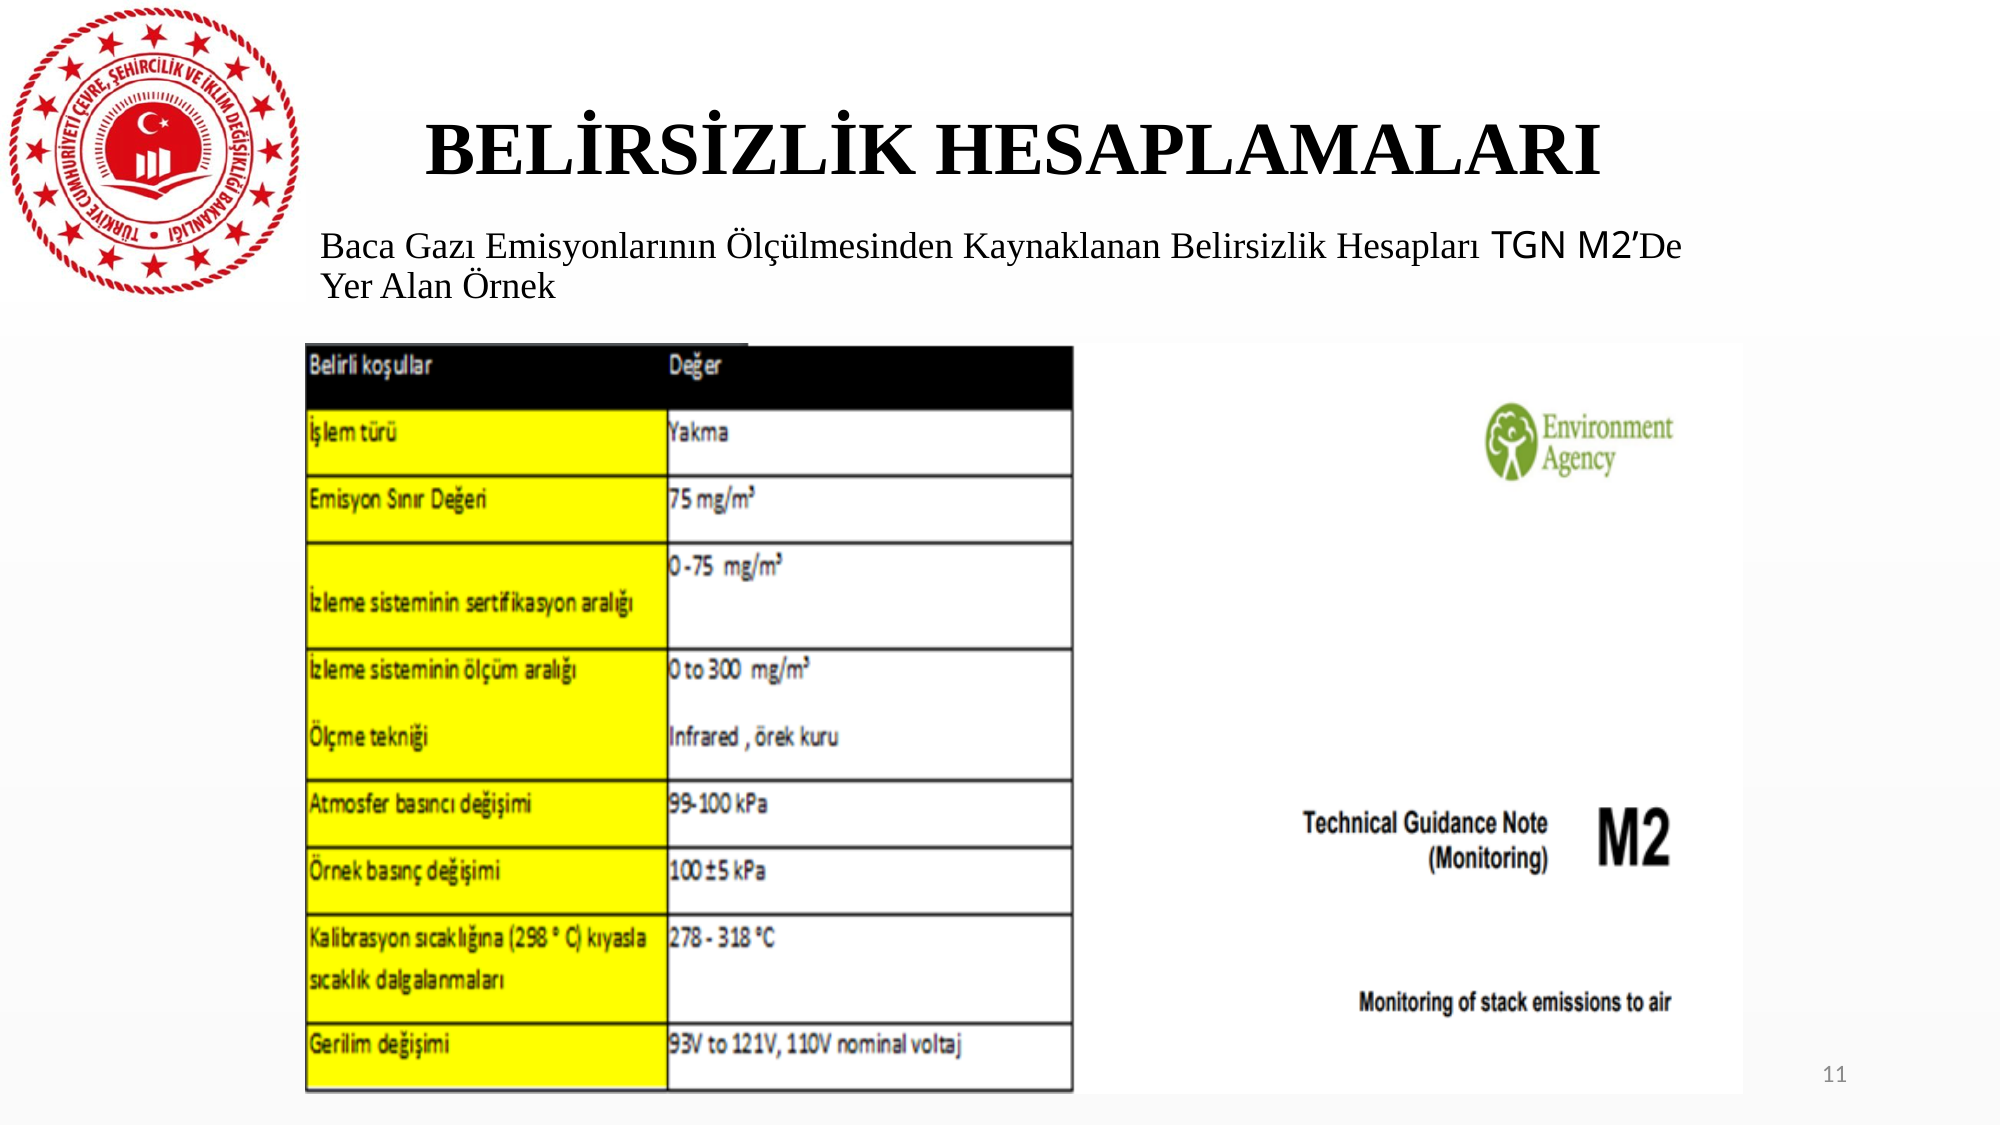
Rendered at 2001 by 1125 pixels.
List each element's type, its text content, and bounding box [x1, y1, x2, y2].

title Baca Gazı Emisyonlarının Ölçülmesinden Kaynaklanan Belirsizlik Hesapları TGN M2’De Yer Alan Örnek [305, 260, 1706, 323]
picture [305, 343, 1743, 1094]
text_box BELİRSİZLİK HESAPLAMALARI [306, 41, 1877, 260]
picture [0, 0, 306, 302]
slide_number 11 [1412, 1042, 1863, 1103]
